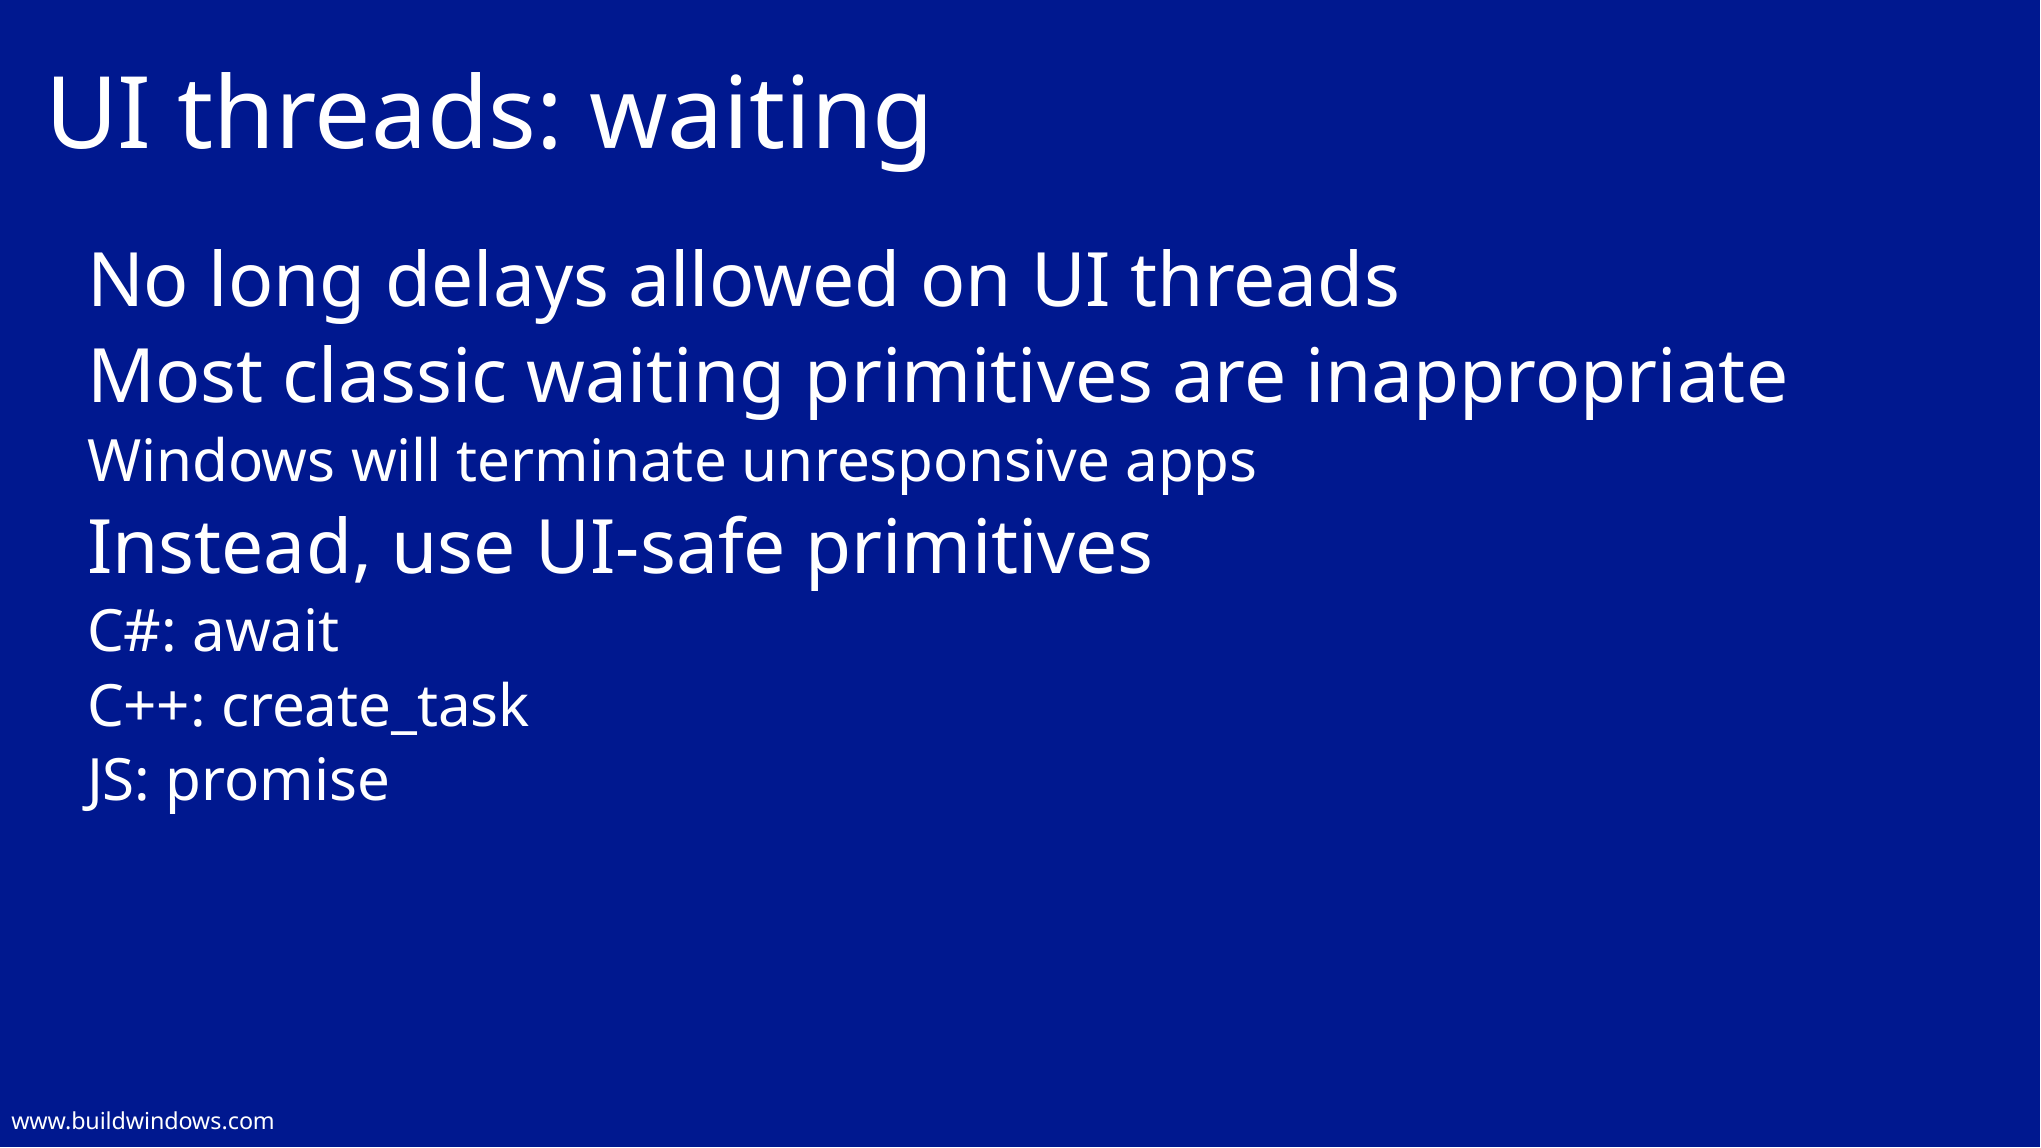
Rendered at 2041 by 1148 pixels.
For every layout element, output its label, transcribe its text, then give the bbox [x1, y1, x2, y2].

list No long delays allowed on UI threads Most classic waiting primitives are inappropriate Windows will terminate unresponsive apps Instead, use UI-safe primitives C#: await C++: create_task JS: promise [87, 242, 1953, 1074]
title UI threads: waiting [45, 48, 1996, 199]
